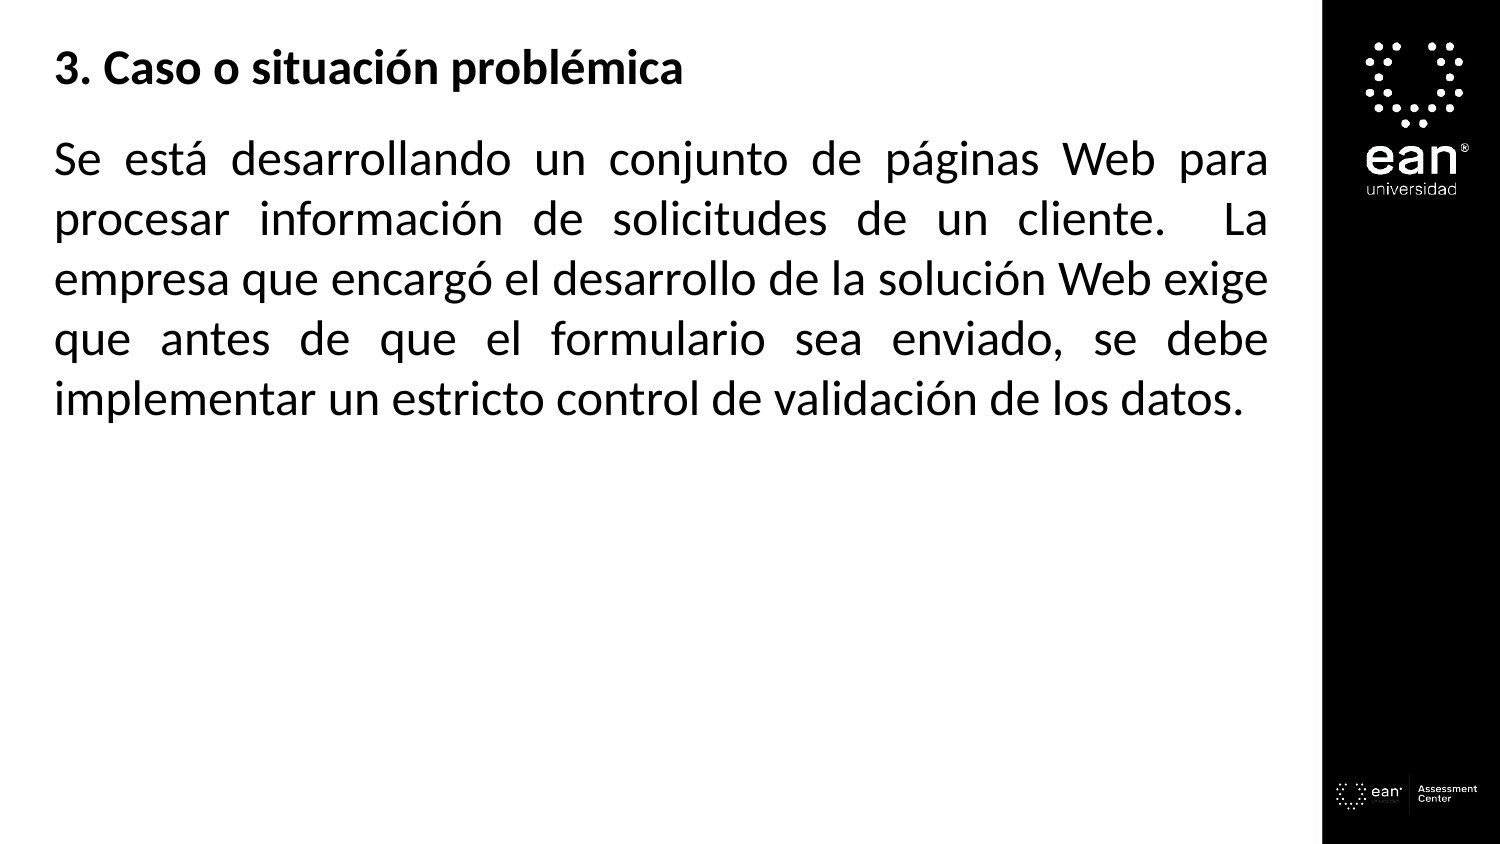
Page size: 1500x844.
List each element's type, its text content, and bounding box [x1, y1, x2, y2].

text_box 3. Caso o situación problémica [39, 27, 797, 102]
text_box Se está desarrollando un conjunto de páginas Web para procesar información de solicitudes de un cliente. La empresa que encargó el desarrollo de la solución Web exige que antes de que el formulario sea enviado, se debe implementar un estricto control de validación de los datos. [39, 118, 1285, 433]
picture [0, 0, 1500, 844]
